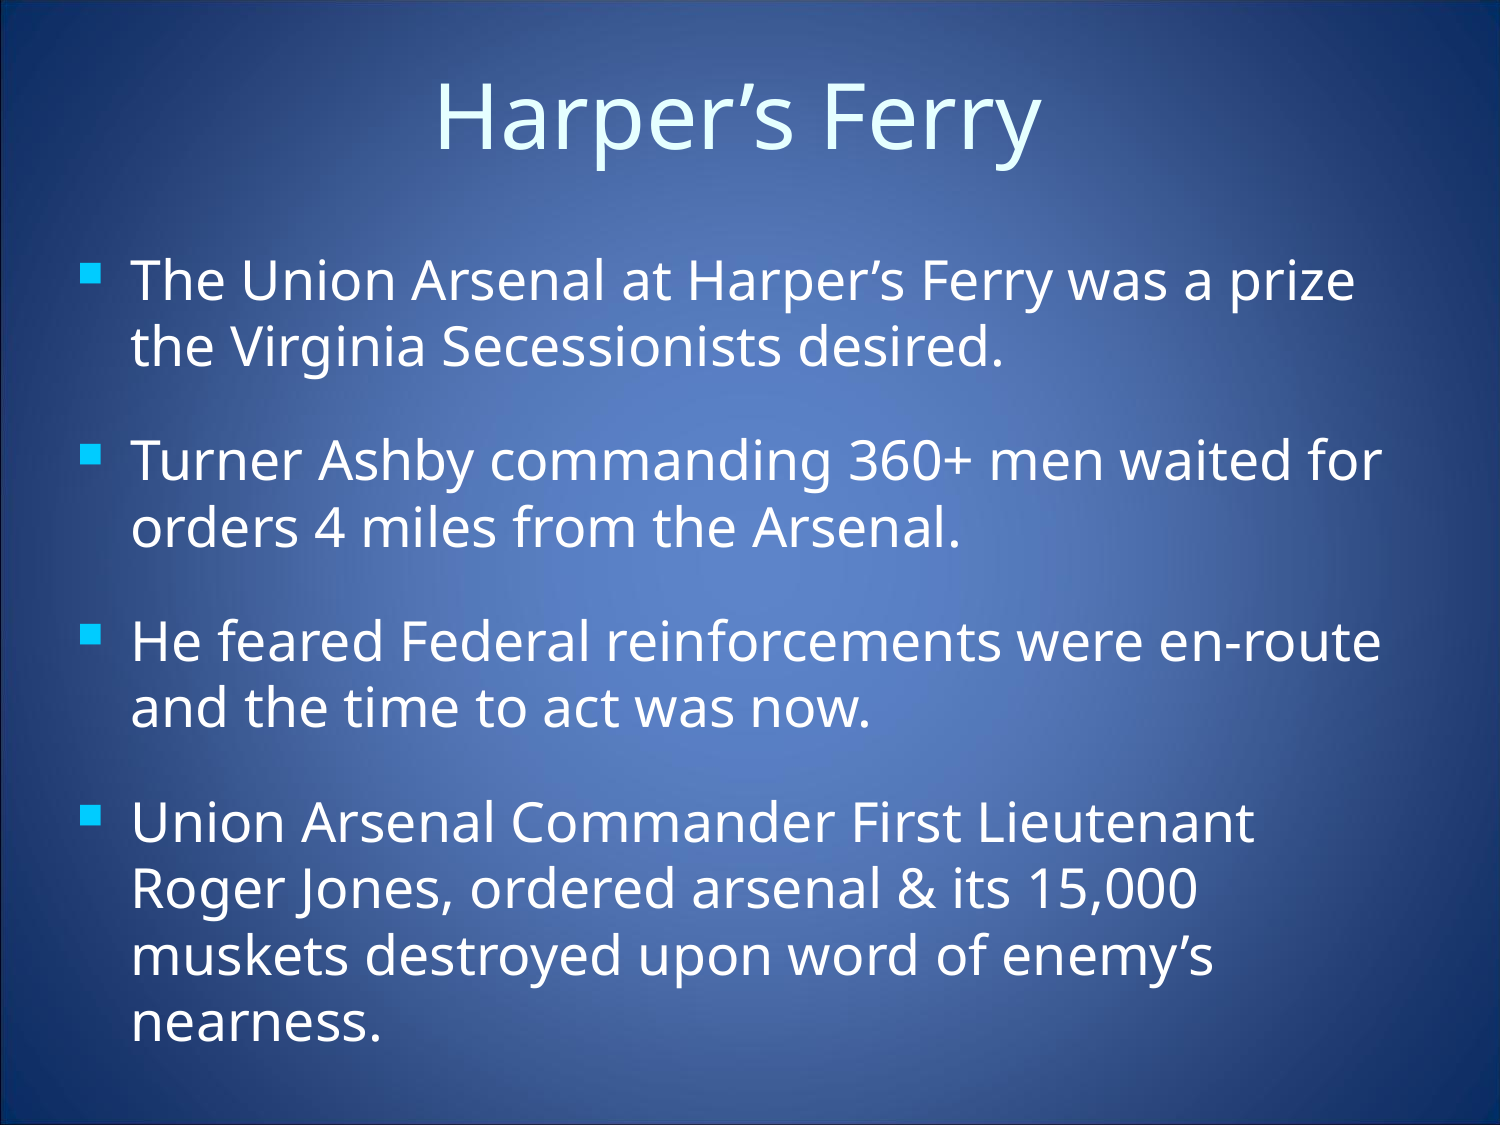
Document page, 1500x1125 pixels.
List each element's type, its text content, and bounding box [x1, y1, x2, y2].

text_box The Union Arsenal at Harper’s Ferry was a prize the Virginia Secessionists desired. Turner Ashby commanding 360+ men waited for orders 4 miles from the Arsenal. He feared Federal reinforcements were en-route and the time to act was now. Union Arsenal Commander First Lieutenant Roger Jones, ordered arsenal & its 15,000 muskets destroyed upon word of enemy’s nearness. [62, 237, 1438, 1063]
title Harper’s Ferry [62, 0, 1413, 225]
picture [0, 0, 1500, 1125]
